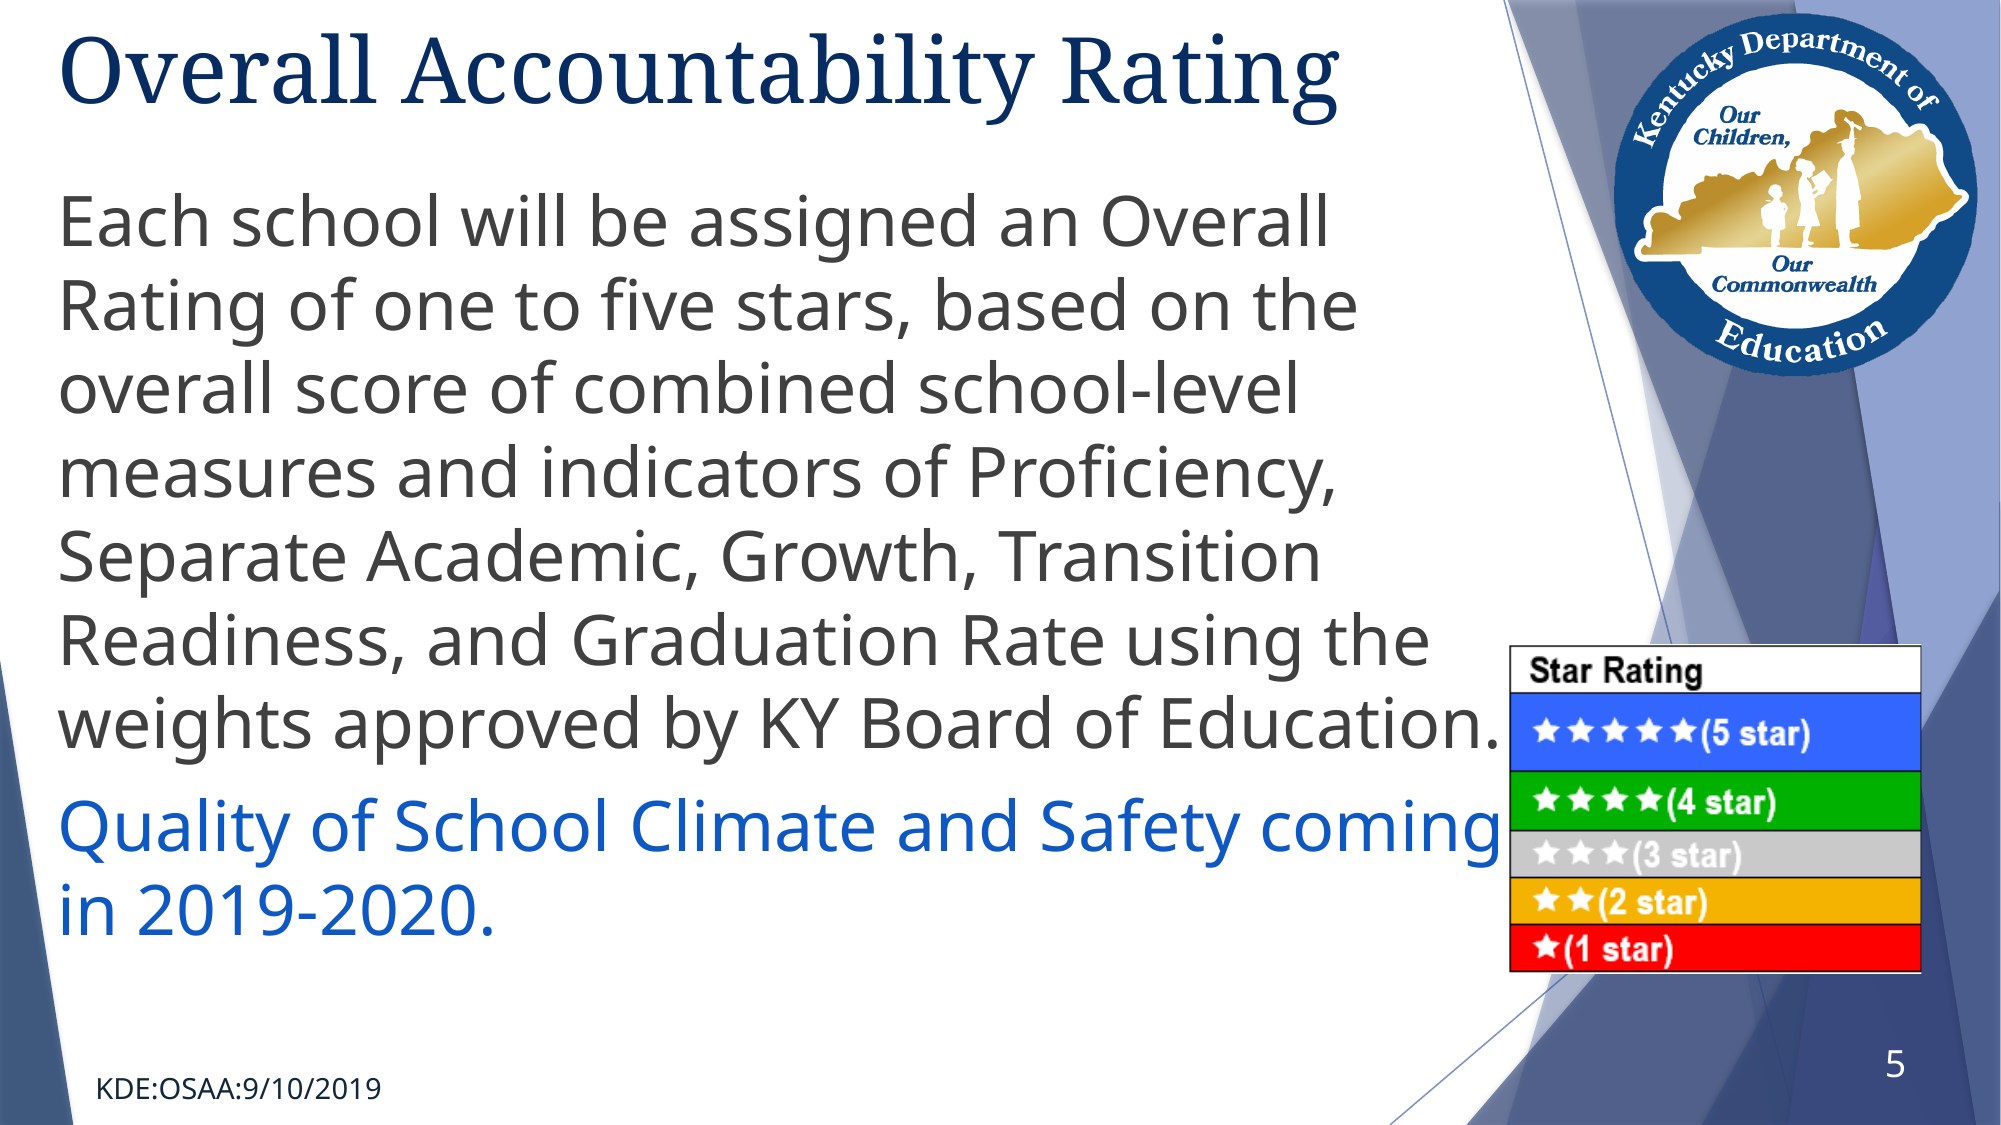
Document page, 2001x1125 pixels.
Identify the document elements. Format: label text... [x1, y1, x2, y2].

picture [1507, 644, 1923, 974]
slide_number 5 [1809, 1035, 1922, 1096]
title Overall Accountability Rating [42, 4, 1453, 146]
footer KDE:OSAA:9/10/2019 [80, 1059, 756, 1120]
list Each school will be assigned an Overall Rating of one to five stars, based on the overall score of combined school-level measures and indicators of Proficiency, Separate Academic, Growth, Transition Readiness, and Graduation Rate using the weights approved by KY Board of Education. Quality of School Climate and Safety coming in 2019-2020. [42, 169, 1550, 974]
picture [1598, 0, 1989, 390]
